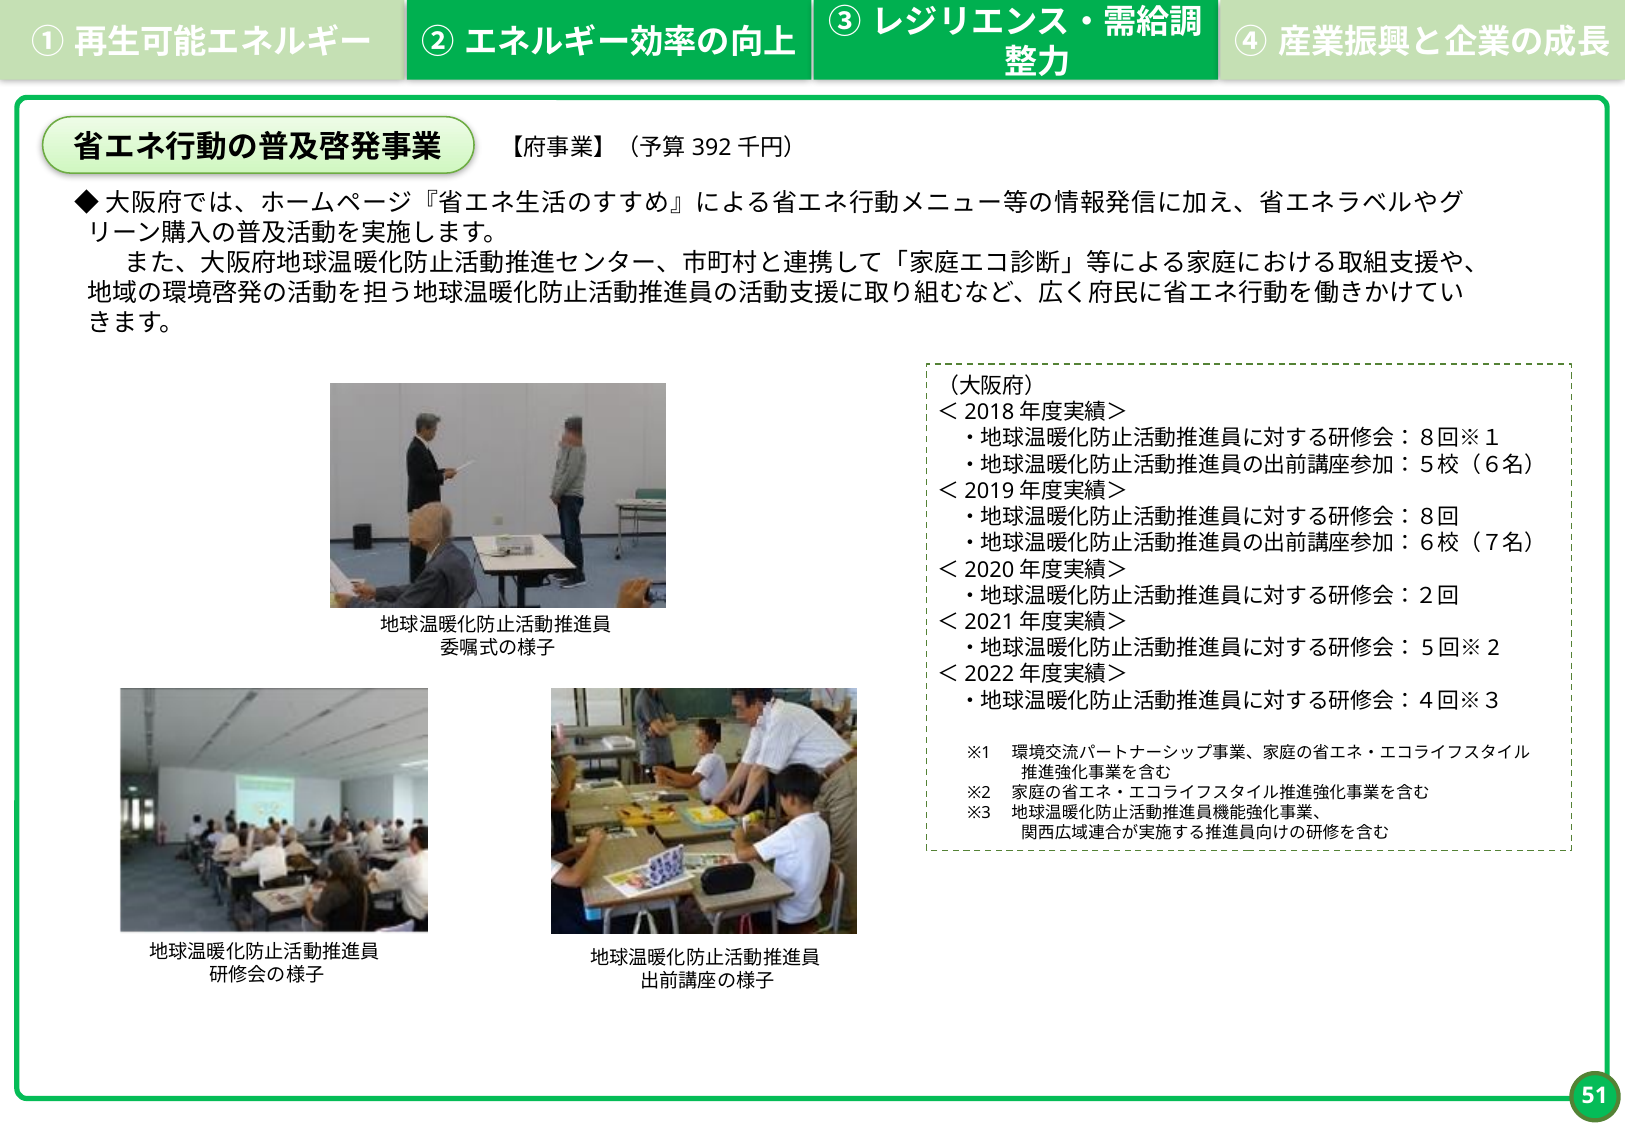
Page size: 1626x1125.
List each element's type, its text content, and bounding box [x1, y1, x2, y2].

text_box ④ 産業振興と企業の成長 [1220, 0, 1625, 80]
picture [119, 688, 428, 934]
text_box 50 [1569, 1070, 1621, 1123]
text_box ③ レジリエンス・需給調整力 [813, 0, 1217, 80]
picture [550, 688, 858, 934]
picture [330, 382, 667, 608]
text_box ② エネルギー効率の向上 [406, 0, 811, 80]
text_box [14, 95, 1610, 1101]
text_box ① 再生可能エネルギー [0, 0, 404, 80]
